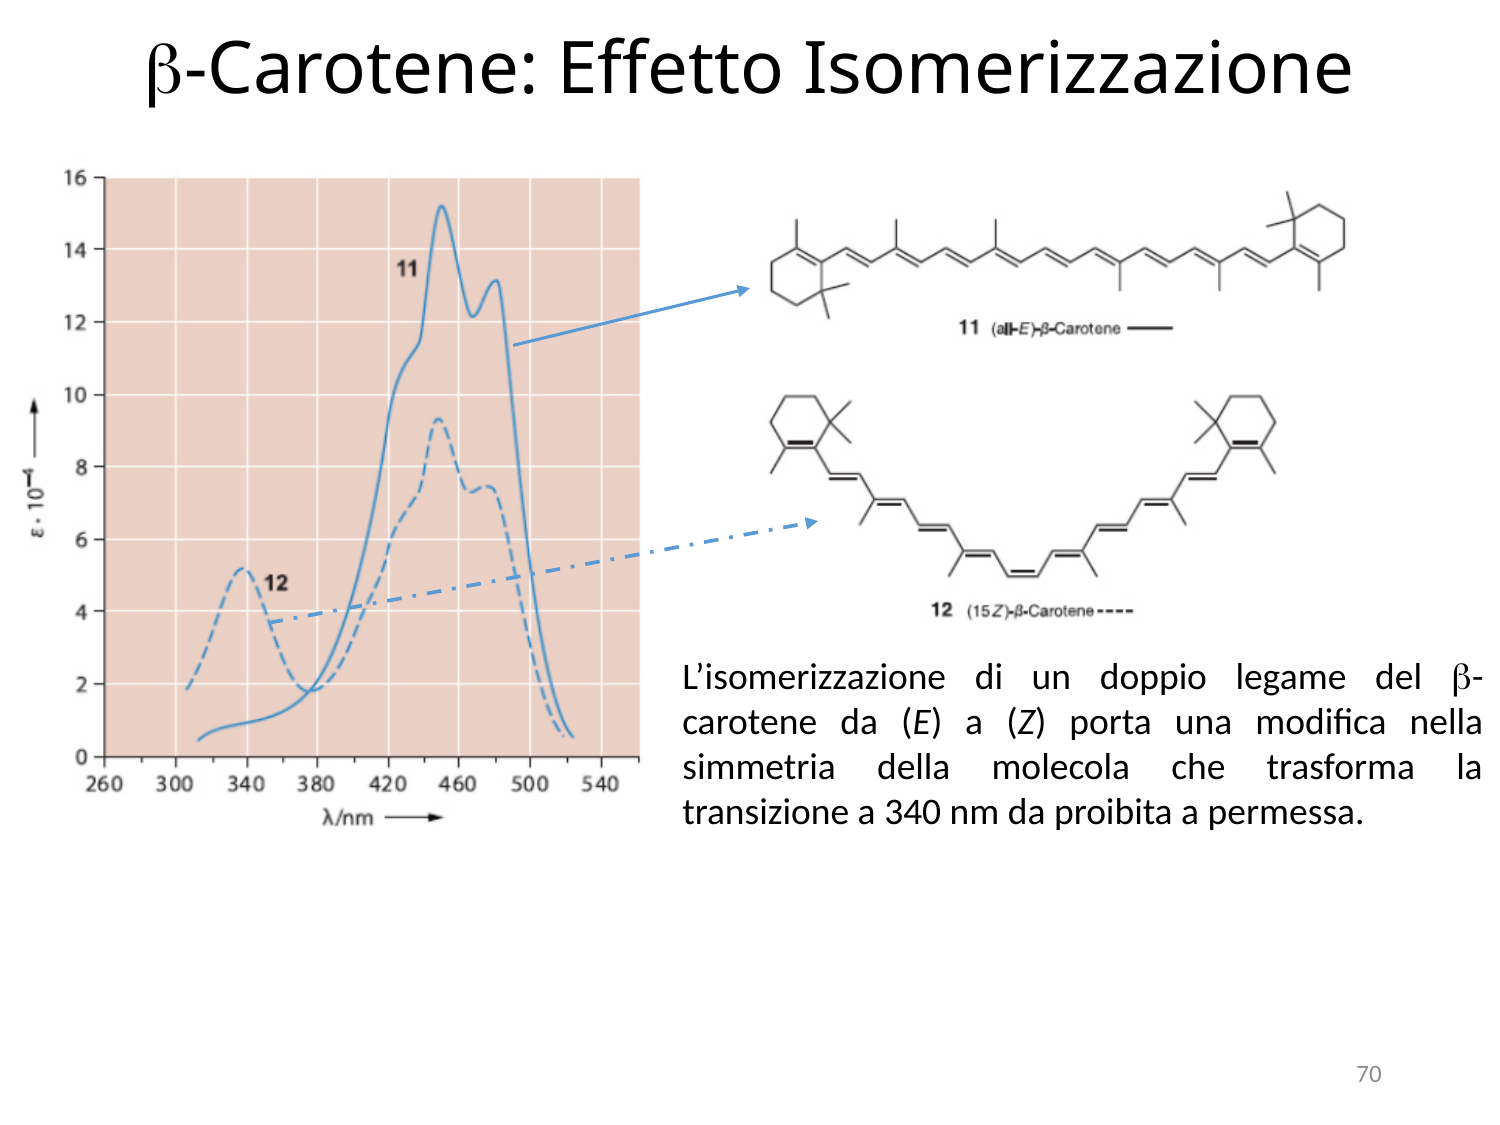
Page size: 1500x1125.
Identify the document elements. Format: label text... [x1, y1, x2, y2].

text_box L’isomerizzazione di un doppio legame del b-carotene da (E) a (Z) porta una modifica nella simmetria della molecola che trasforma la transizione a 340 nm da proibita a permessa. [667, 644, 1499, 839]
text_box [268, 521, 819, 623]
title b-Carotene: Effetto Isomerizzazione [103, 0, 1397, 140]
picture [726, 170, 1364, 623]
slide_number 70 [1059, 1042, 1397, 1103]
picture [1, 152, 682, 835]
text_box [513, 288, 750, 346]
